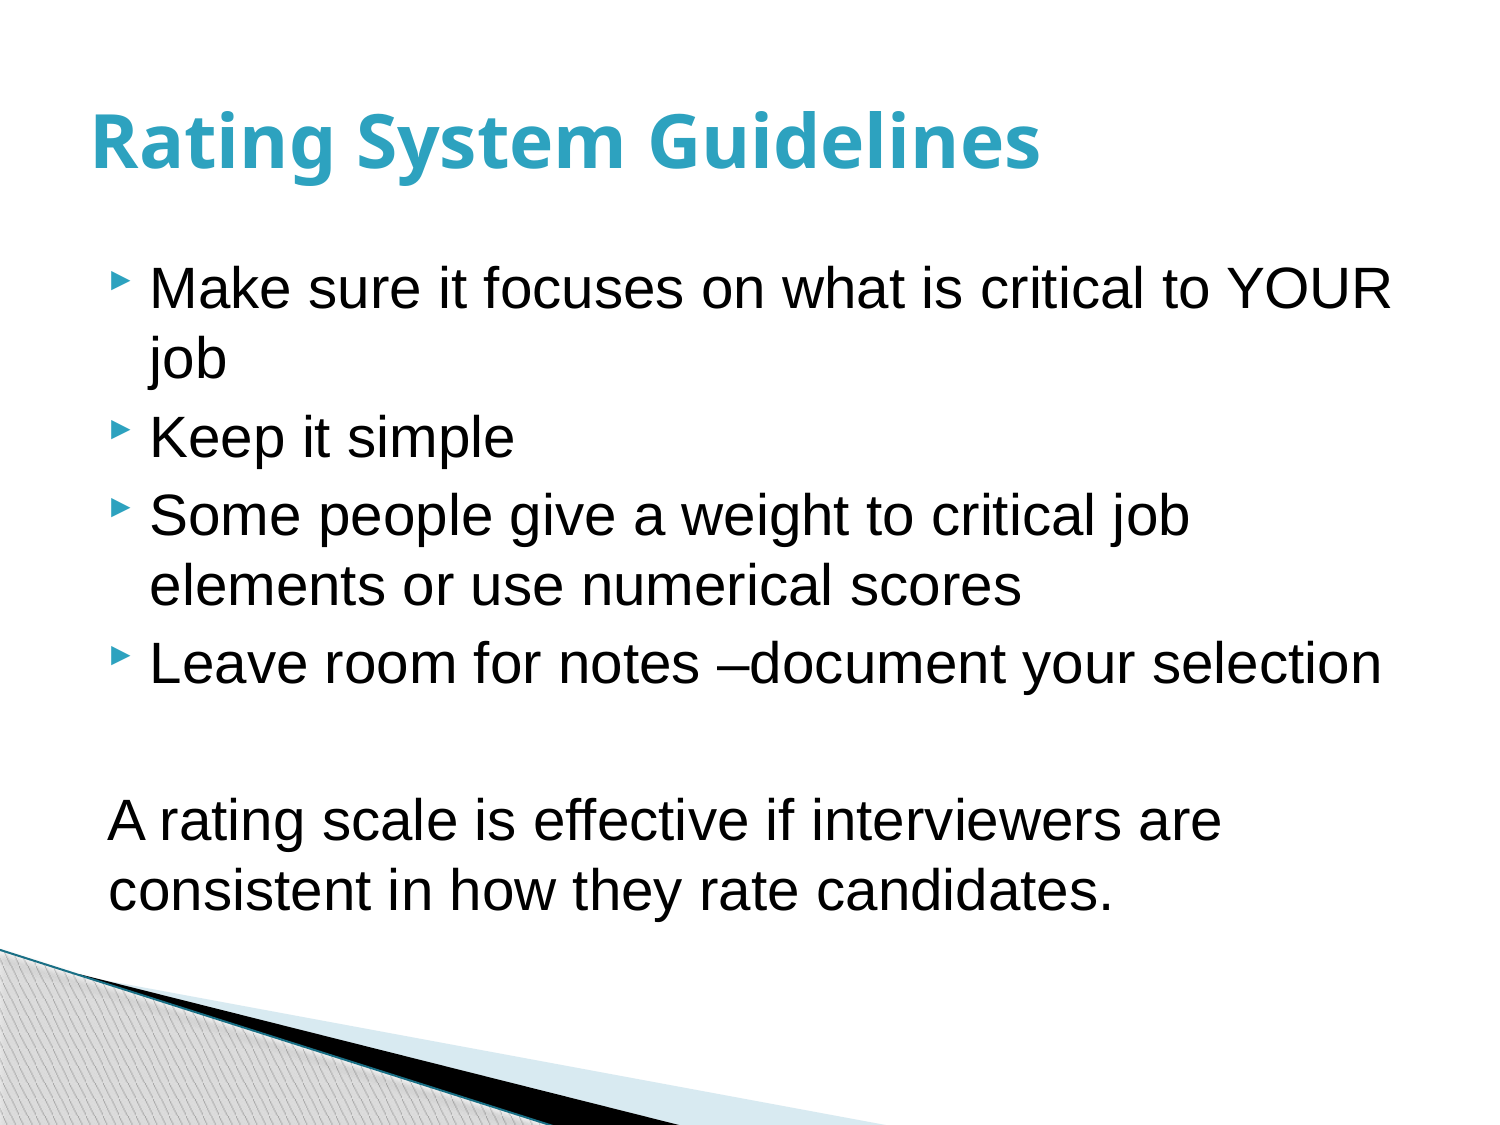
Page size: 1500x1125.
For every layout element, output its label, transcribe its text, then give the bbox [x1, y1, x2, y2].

title Rating System Guidelines [75, 45, 1425, 233]
list Make sure it focuses on what is critical to YOUR job Keep it simple Some people give a weight to critical job elements or use numerical scores Leave room for notes –document your selection A rating scale is effective if interviewers are consistent in how they rate candidates. [75, 242, 1425, 986]
